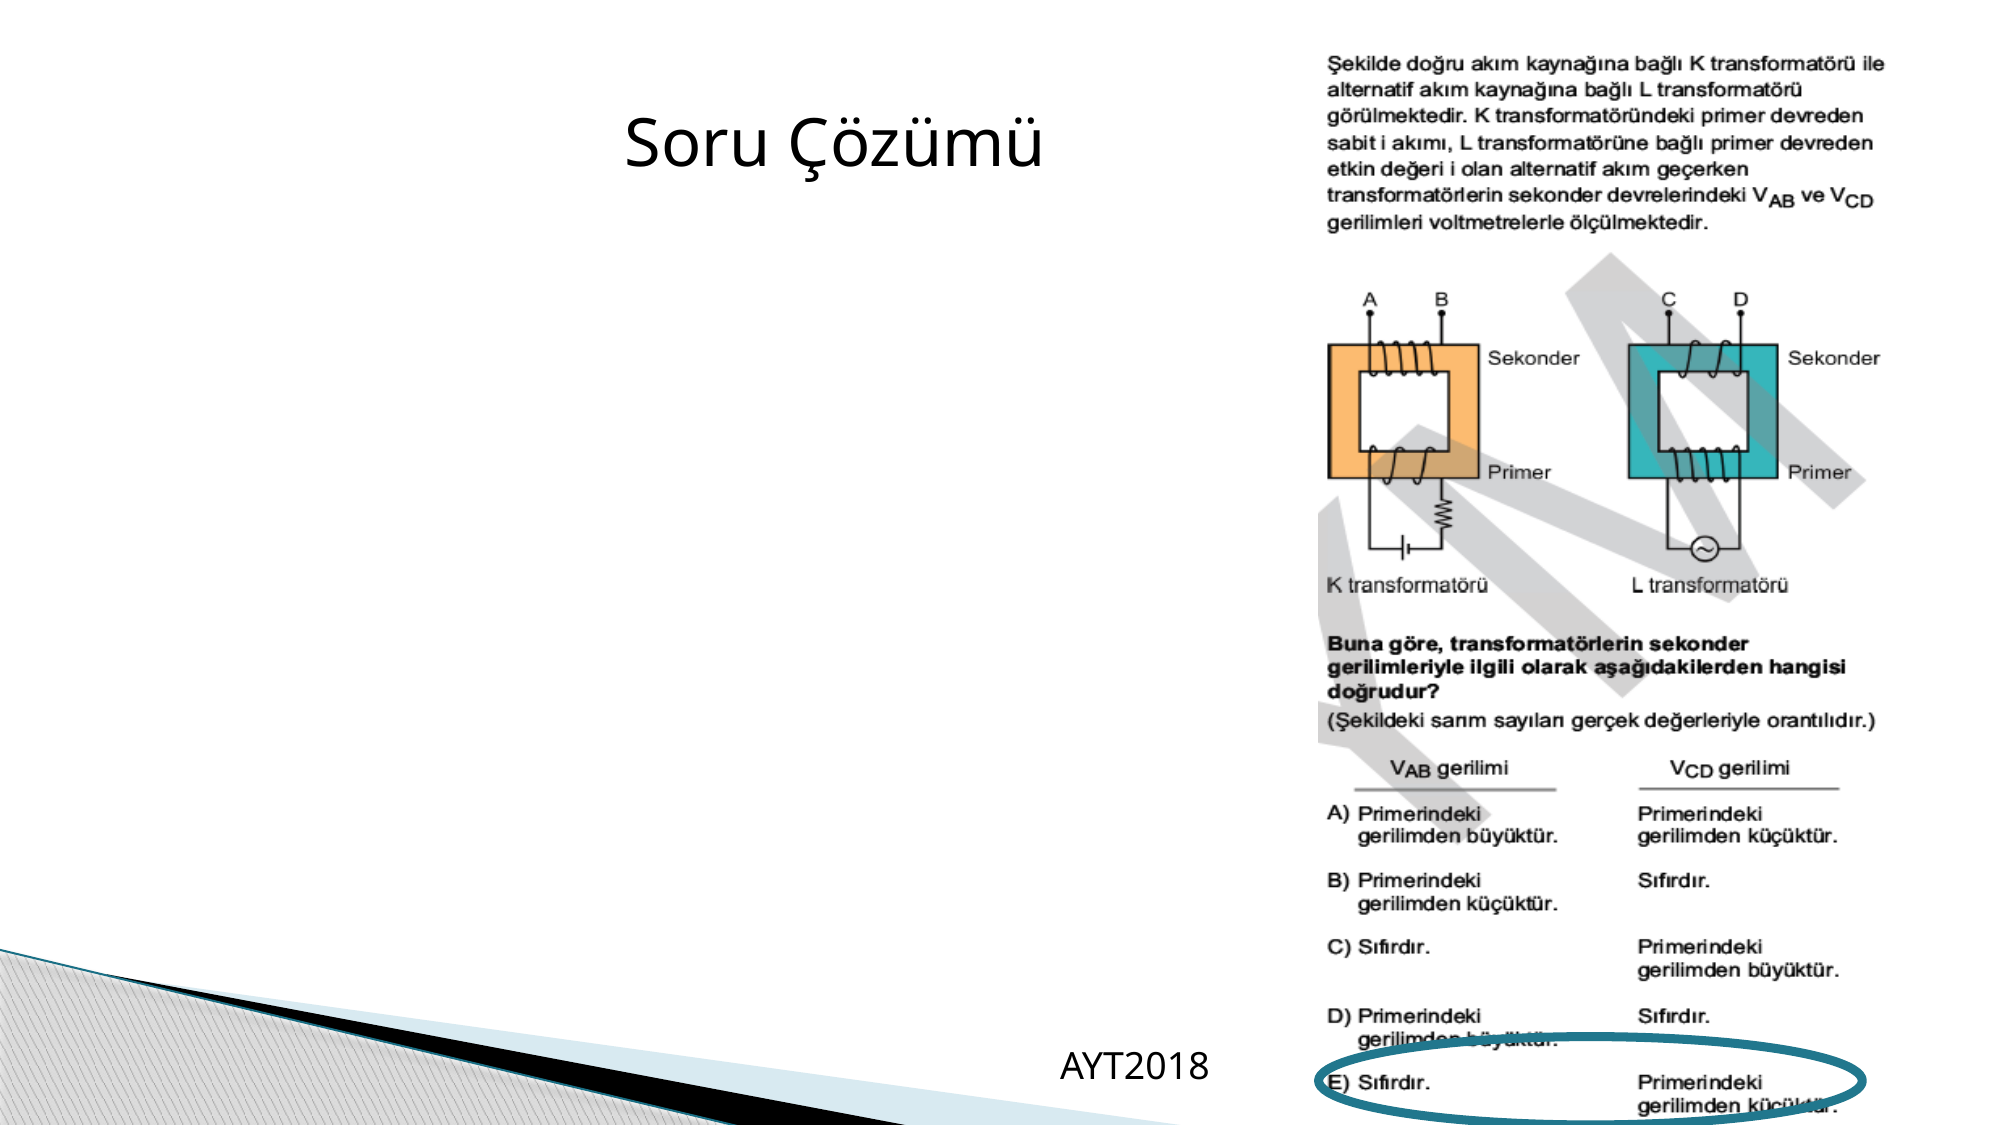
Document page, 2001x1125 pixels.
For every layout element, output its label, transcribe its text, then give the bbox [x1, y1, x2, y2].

picture [1318, 46, 1898, 1125]
title Soru Çözümü [610, 46, 1318, 234]
text_box AYT2018 [1045, 1034, 1225, 1095]
